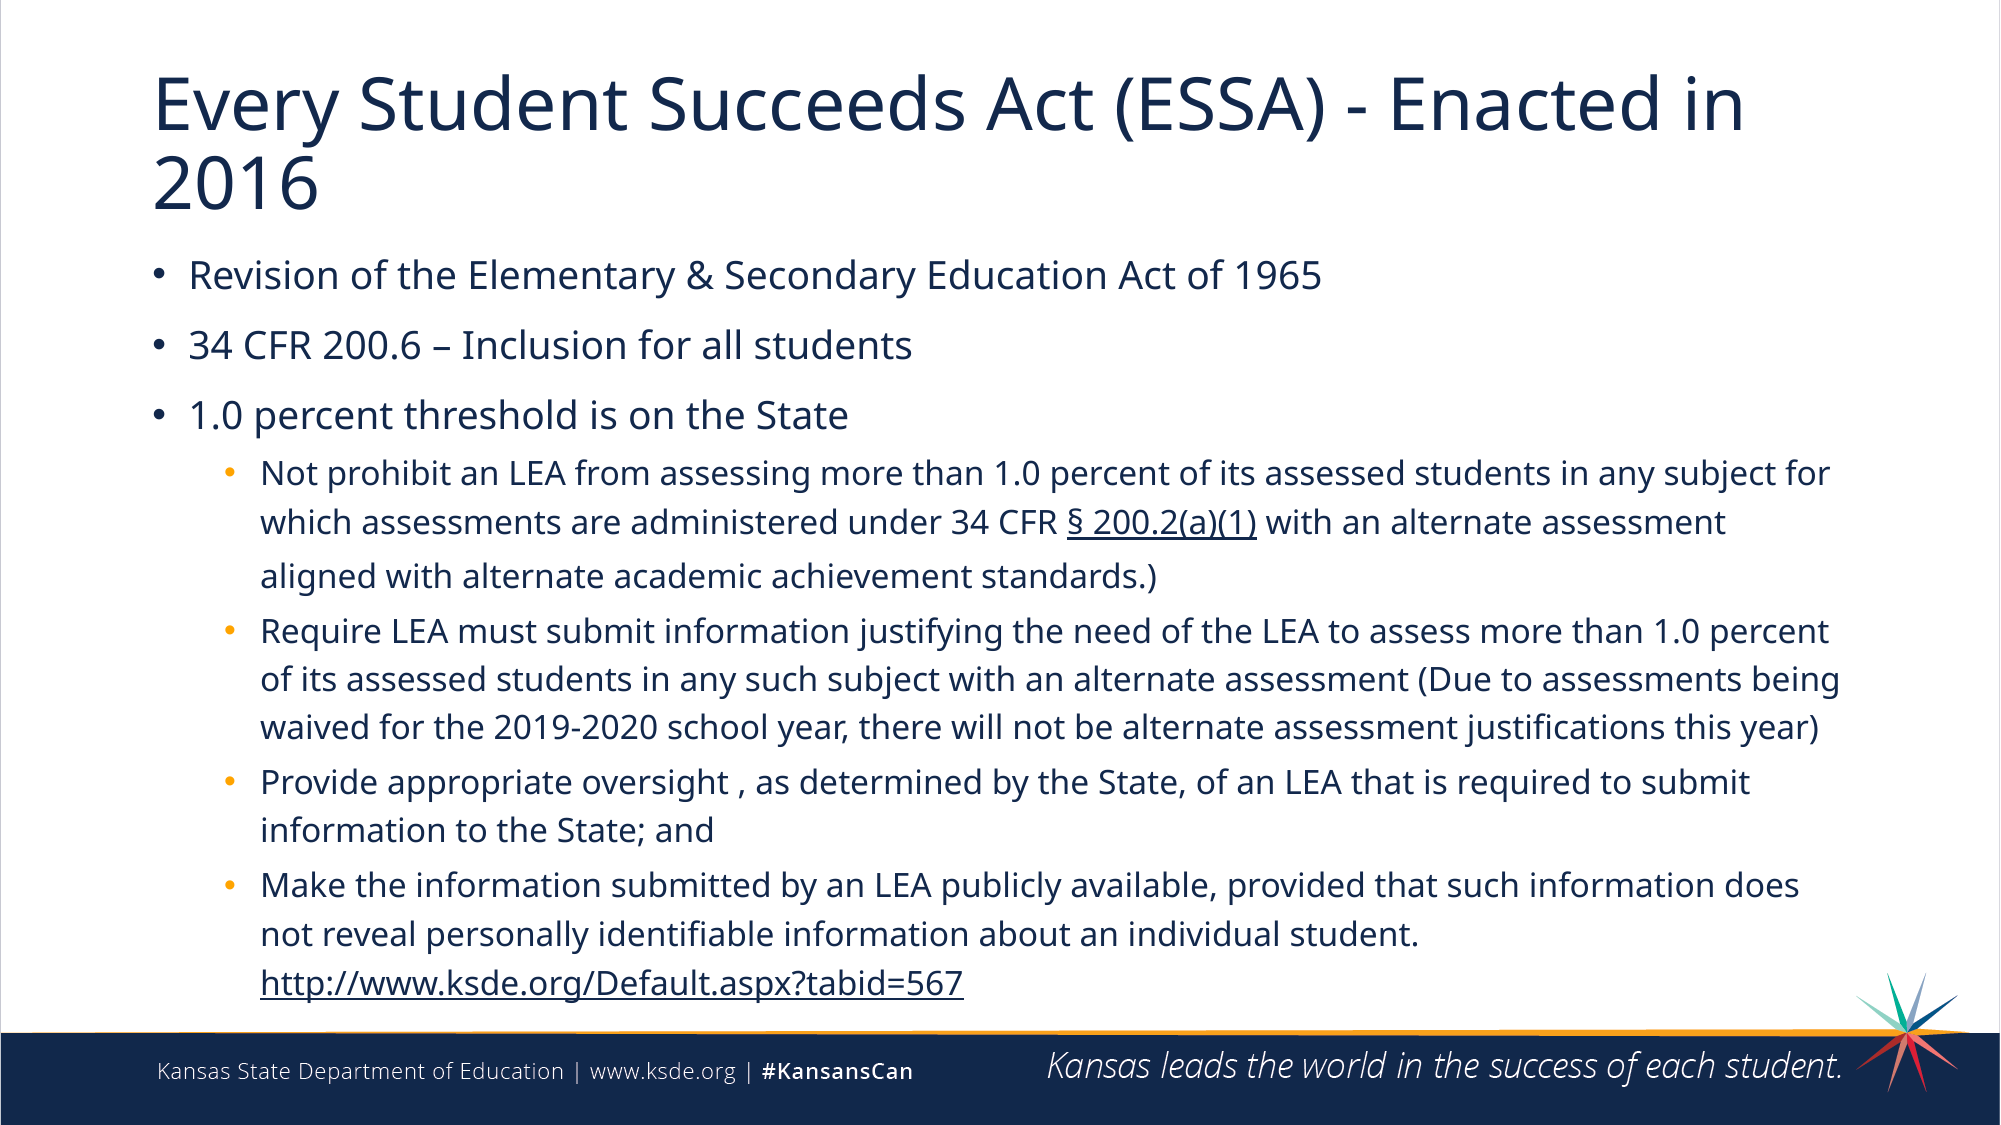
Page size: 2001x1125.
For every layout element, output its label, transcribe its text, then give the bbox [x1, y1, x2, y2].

list Revision of the Elementary & Secondary Education Act of 1965 34 CFR 200.6 – Inclusion for all students 1.0 percent threshold is on the State Not prohibit an LEA from assessing more than 1.0 percent of its assessed students in any subject for which assessments are administered under 34 CFR § 200.2(a)(1) with an alternate assessment aligned with alternate academic achievement standards.) Require LEA must submit information justifying the need of the LEA to assess more than 1.0 percent of its assessed students in any such subject with an alternate assessment (Due to assessments being waived for the 2019-2020 school year, there will not be alternate assessment justifications this year) Provide appropriate oversight , as determined by the State, of an LEA that is required to submit information to the State; and Make the information submitted by an LEA publicly available, provided that such information does not reveal personally identifiable information about an individual student. http://www.ksde.org/Default.aspx?tabid=567 [137, 234, 1863, 1037]
title Every Student Succeeds Act (ESSA) - Enacted in 2016 [137, 59, 1863, 234]
picture [0, 0, 2000, 1125]
